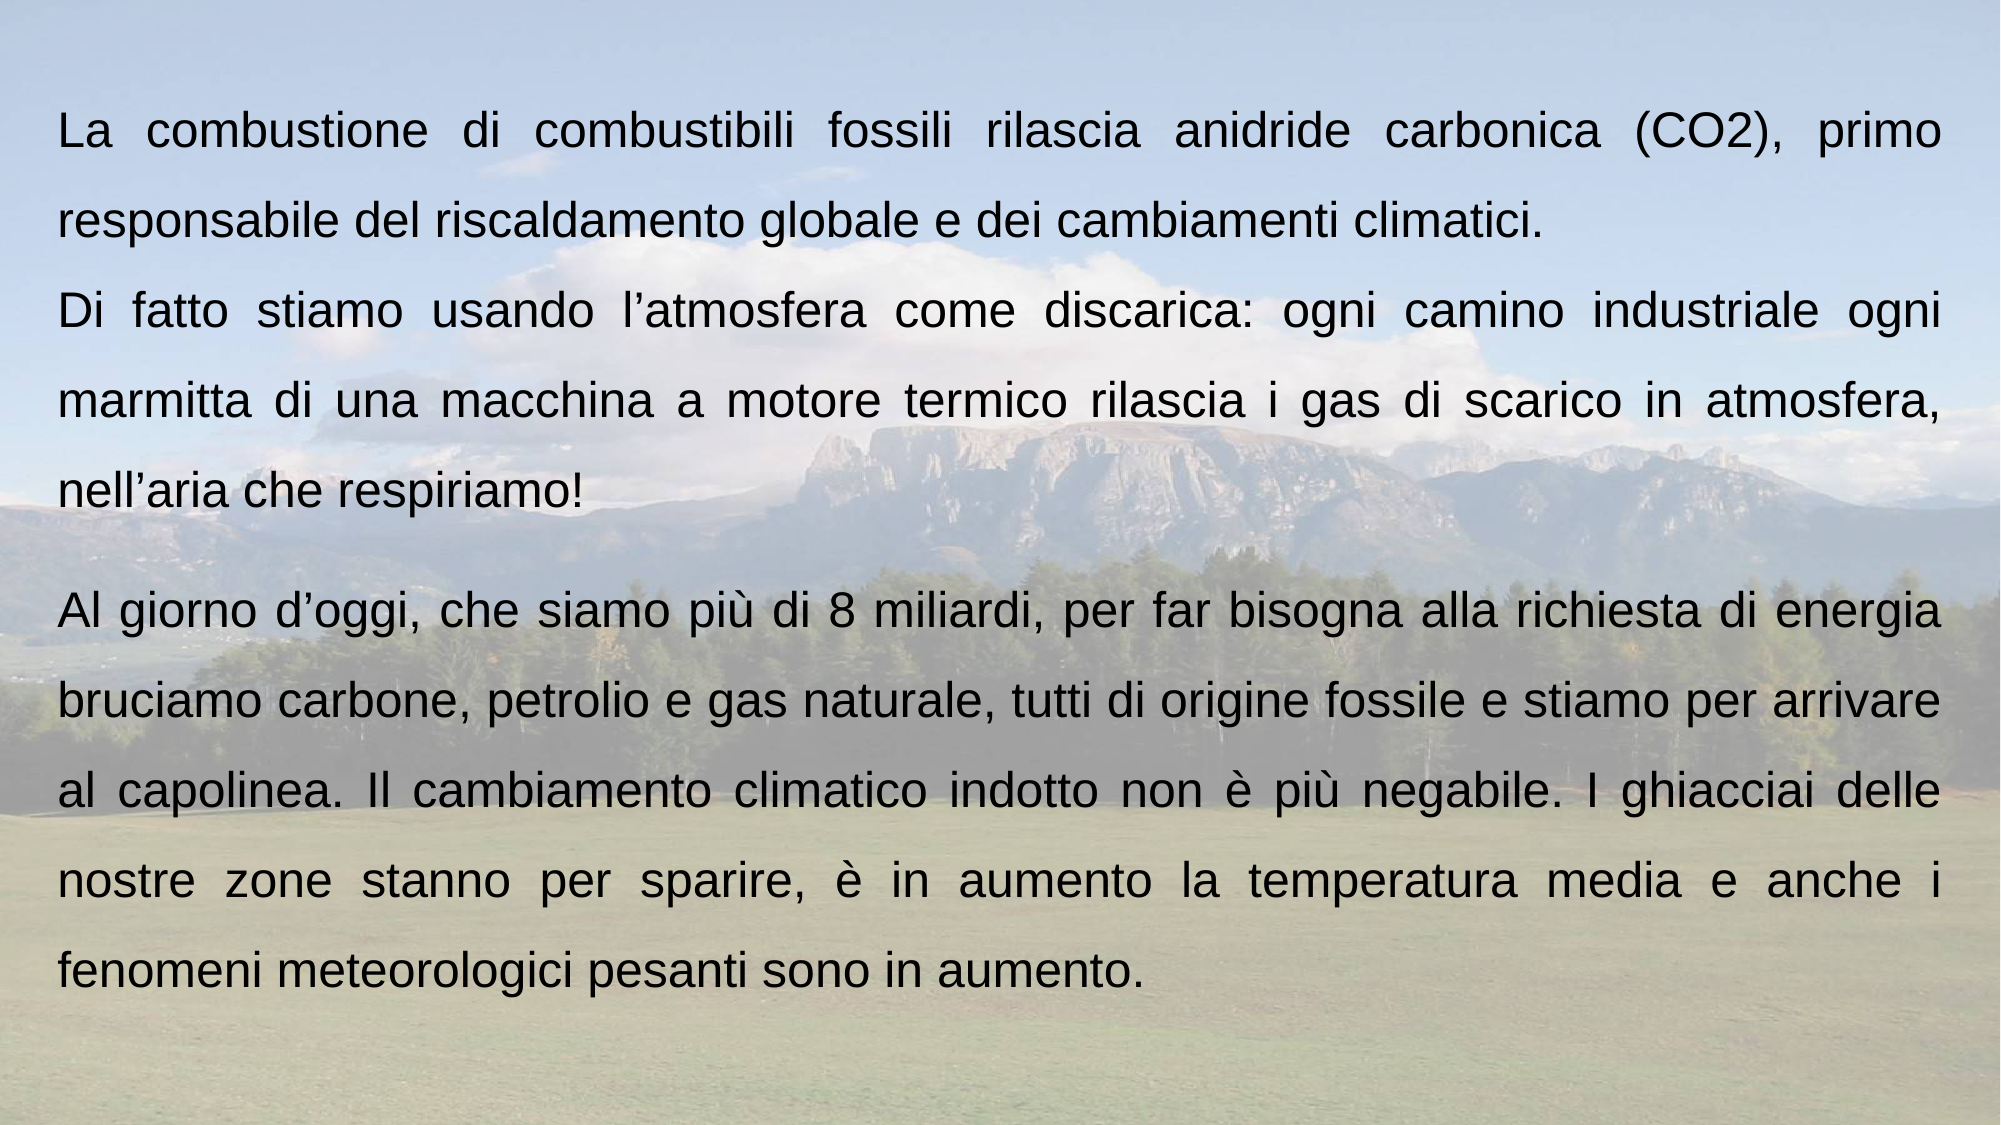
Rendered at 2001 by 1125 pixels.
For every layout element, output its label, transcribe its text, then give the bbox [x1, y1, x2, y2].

text_box La combustione di combustibili fossili rilascia anidride carbonica (CO2), primo responsabile del riscaldamento globale e dei cambiamenti climatici. Di fatto stiamo usando l’atmosfera come discarica: ogni camino industriale ogni marmitta di una macchina a motore termico rilascia i gas di scarico in atmosfera, nell’aria che respiriamo! Al giorno d’oggi, che siamo più di 8 miliardi, per far bisogna alla richiesta di energia bruciamo carbone, petrolio e gas naturale, tutti di origine fossile e stiamo per arrivare al capolinea. Il cambiamento climatico indotto non è più negabile. I ghiacciai delle nostre zone stanno per sparire, è in aumento la temperatura media e anche i fenomeni meteorologici pesanti sono in aumento. [42, 60, 1958, 1005]
picture [0, 0, 2001, 1125]
